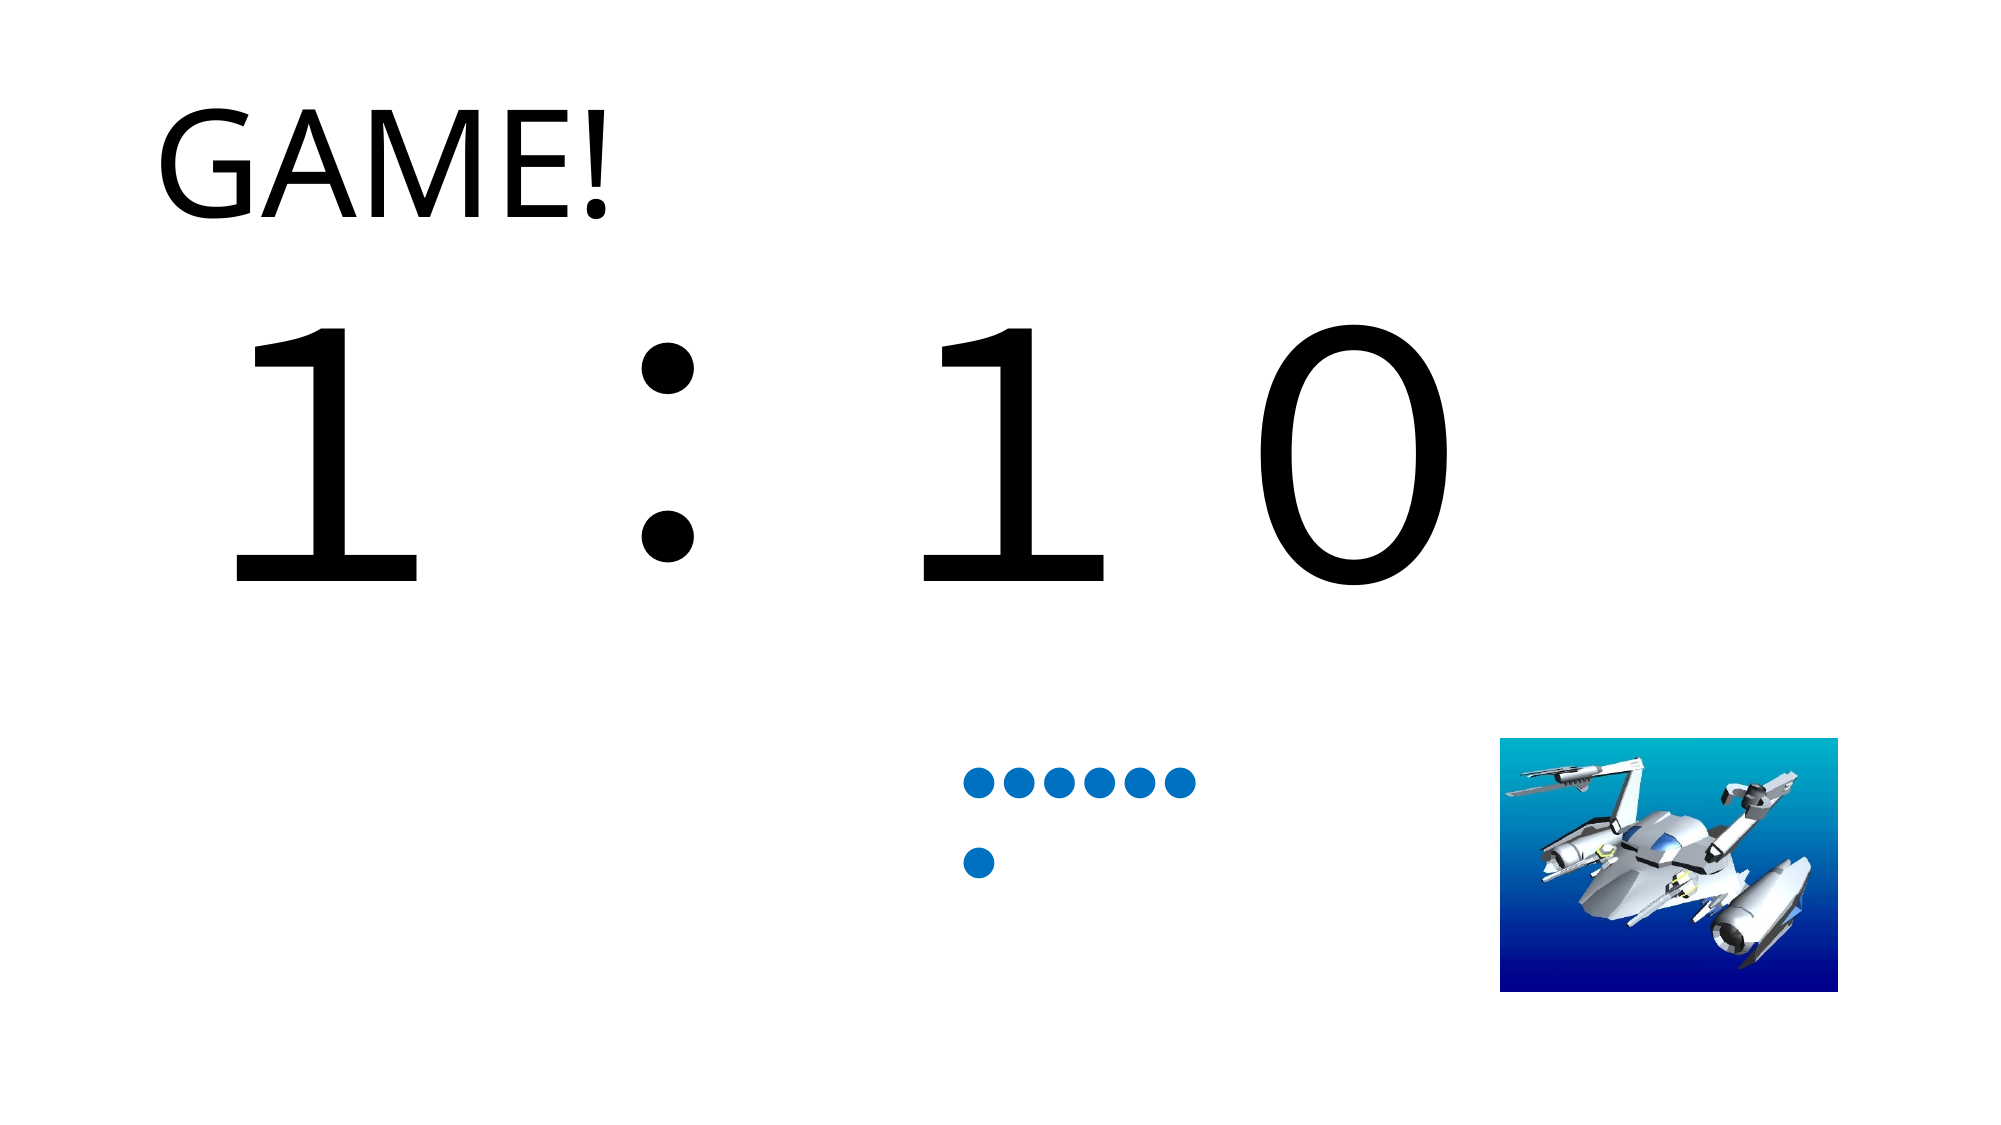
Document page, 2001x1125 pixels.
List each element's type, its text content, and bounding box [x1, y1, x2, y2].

text_box ●●●●●● ● [944, 728, 1390, 904]
title GAME! [137, 59, 1863, 278]
picture [1500, 738, 1838, 992]
list １：１０ [137, 277, 1610, 806]
